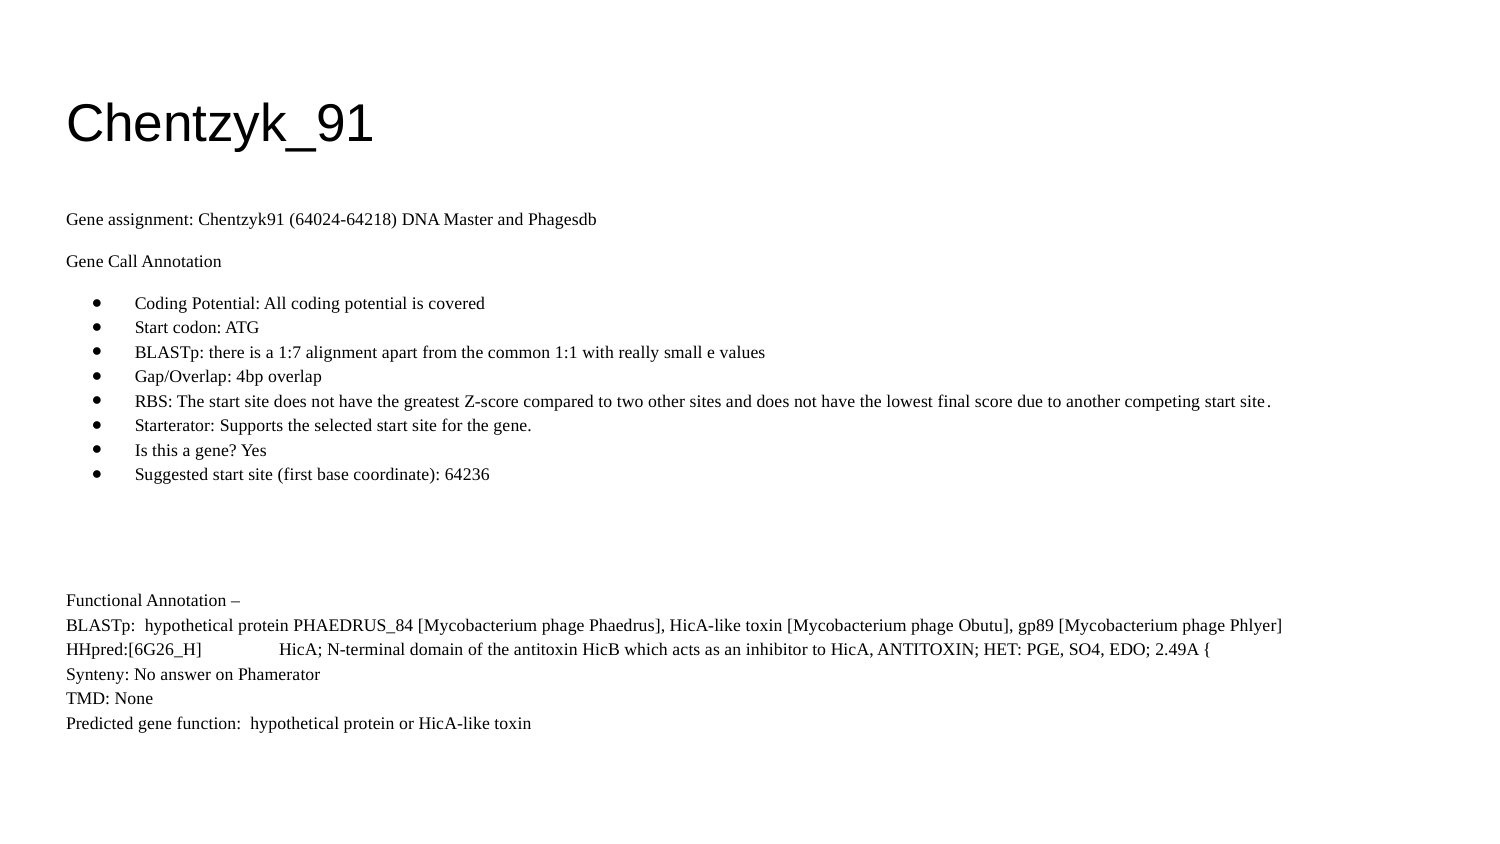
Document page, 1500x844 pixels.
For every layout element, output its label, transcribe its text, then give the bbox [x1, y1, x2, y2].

title Chentzyk_91 [51, 72, 1449, 167]
list Gene assignment: Chentzyk91 (64024-64218) DNA Master and Phagesdb Gene Call Annotation Coding Potential: All coding potential is covered Start codon: ATG BLASTp: there is a 1:7 alignment apart from the common 1:1 with really small e values Gap/Overlap: 4bp overlap RBS: The start site does not have the greatest Z-score compared to two other sites and does not have the lowest final score due to another competing start site​. Starterator: Supports the selected start site for the gene. Is this a gene? Yes Suggested start site (first base coordinate): 64236 Functional Annotation – BLASTp: hypothetical protein PHAEDRUS_84 [Mycobacterium phage Phaedrus], HicA-like toxin [Mycobacterium phage Obutu], gp89 [Mycobacterium phage Phlyer] HHpred:[6G26_H] HicA; N-terminal domain of the antitoxin HicB which acts as an inhibitor to HicA, ANTITOXIN; HET: PGE, SO4, EDO; 2.49A { Synteny: No answer on Phamerator TMD: None Predicted gene function: hypothetical protein or HicA-like toxin [51, 189, 1449, 750]
